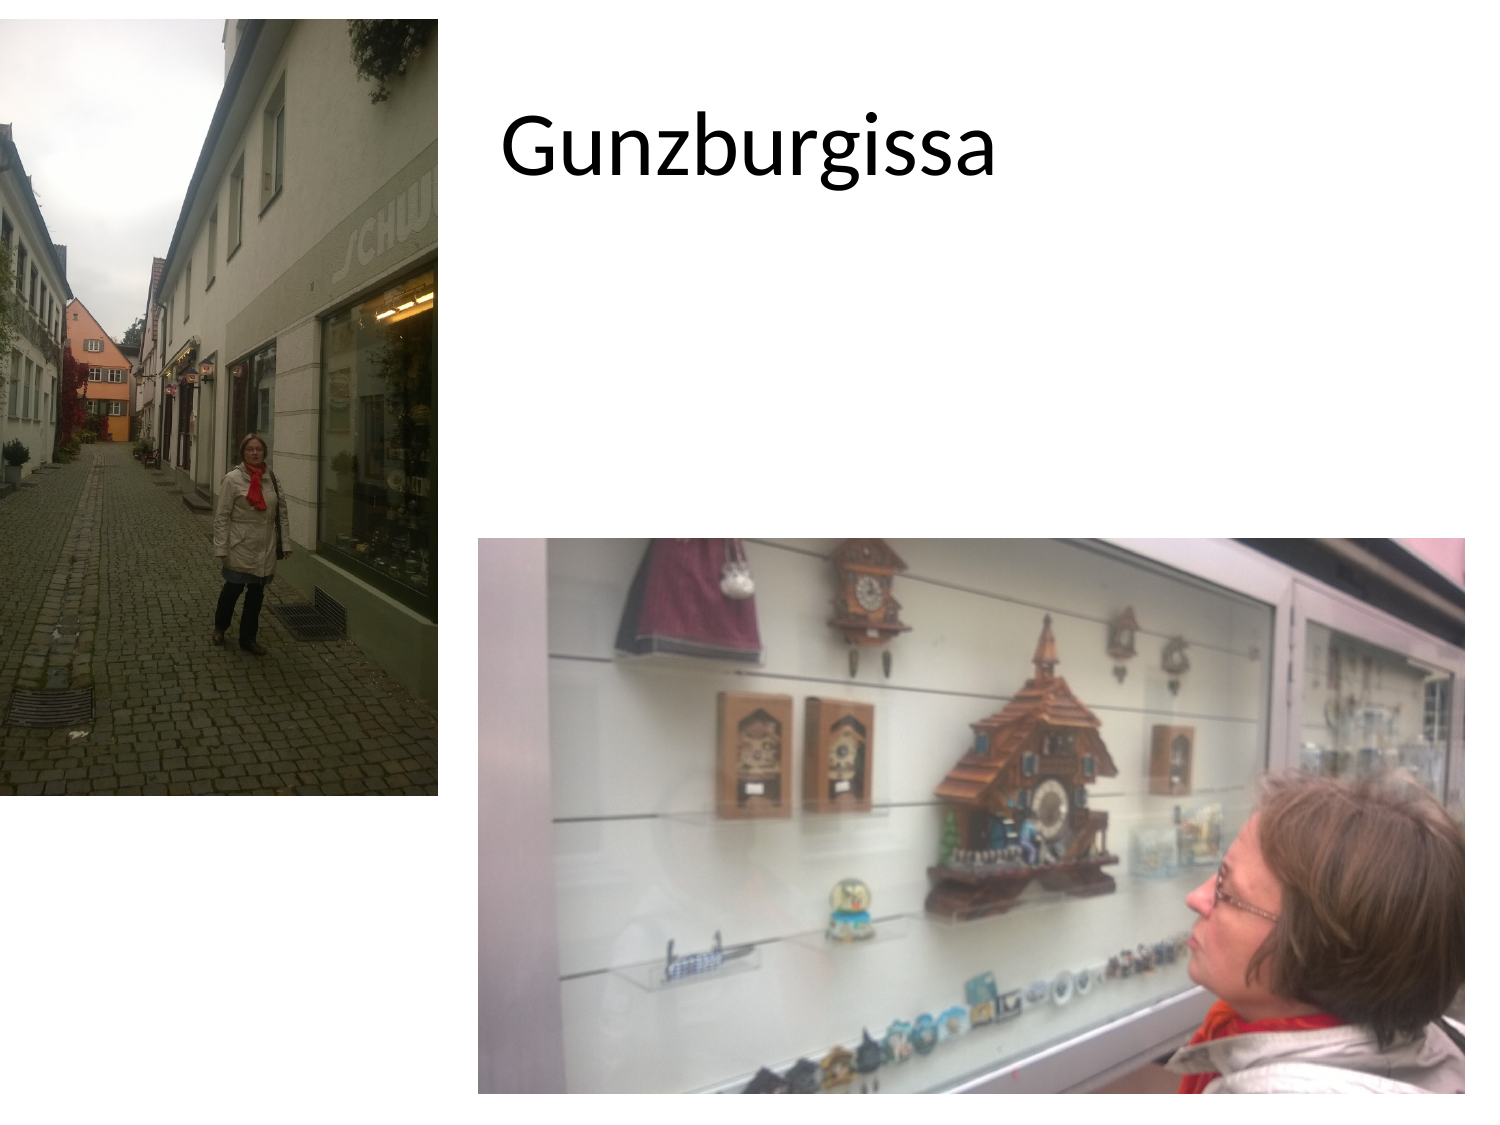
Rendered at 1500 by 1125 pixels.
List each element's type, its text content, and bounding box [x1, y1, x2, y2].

picture [477, 538, 1465, 1095]
title Gunzburgissa [443, 45, 1425, 233]
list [0, 18, 438, 796]
